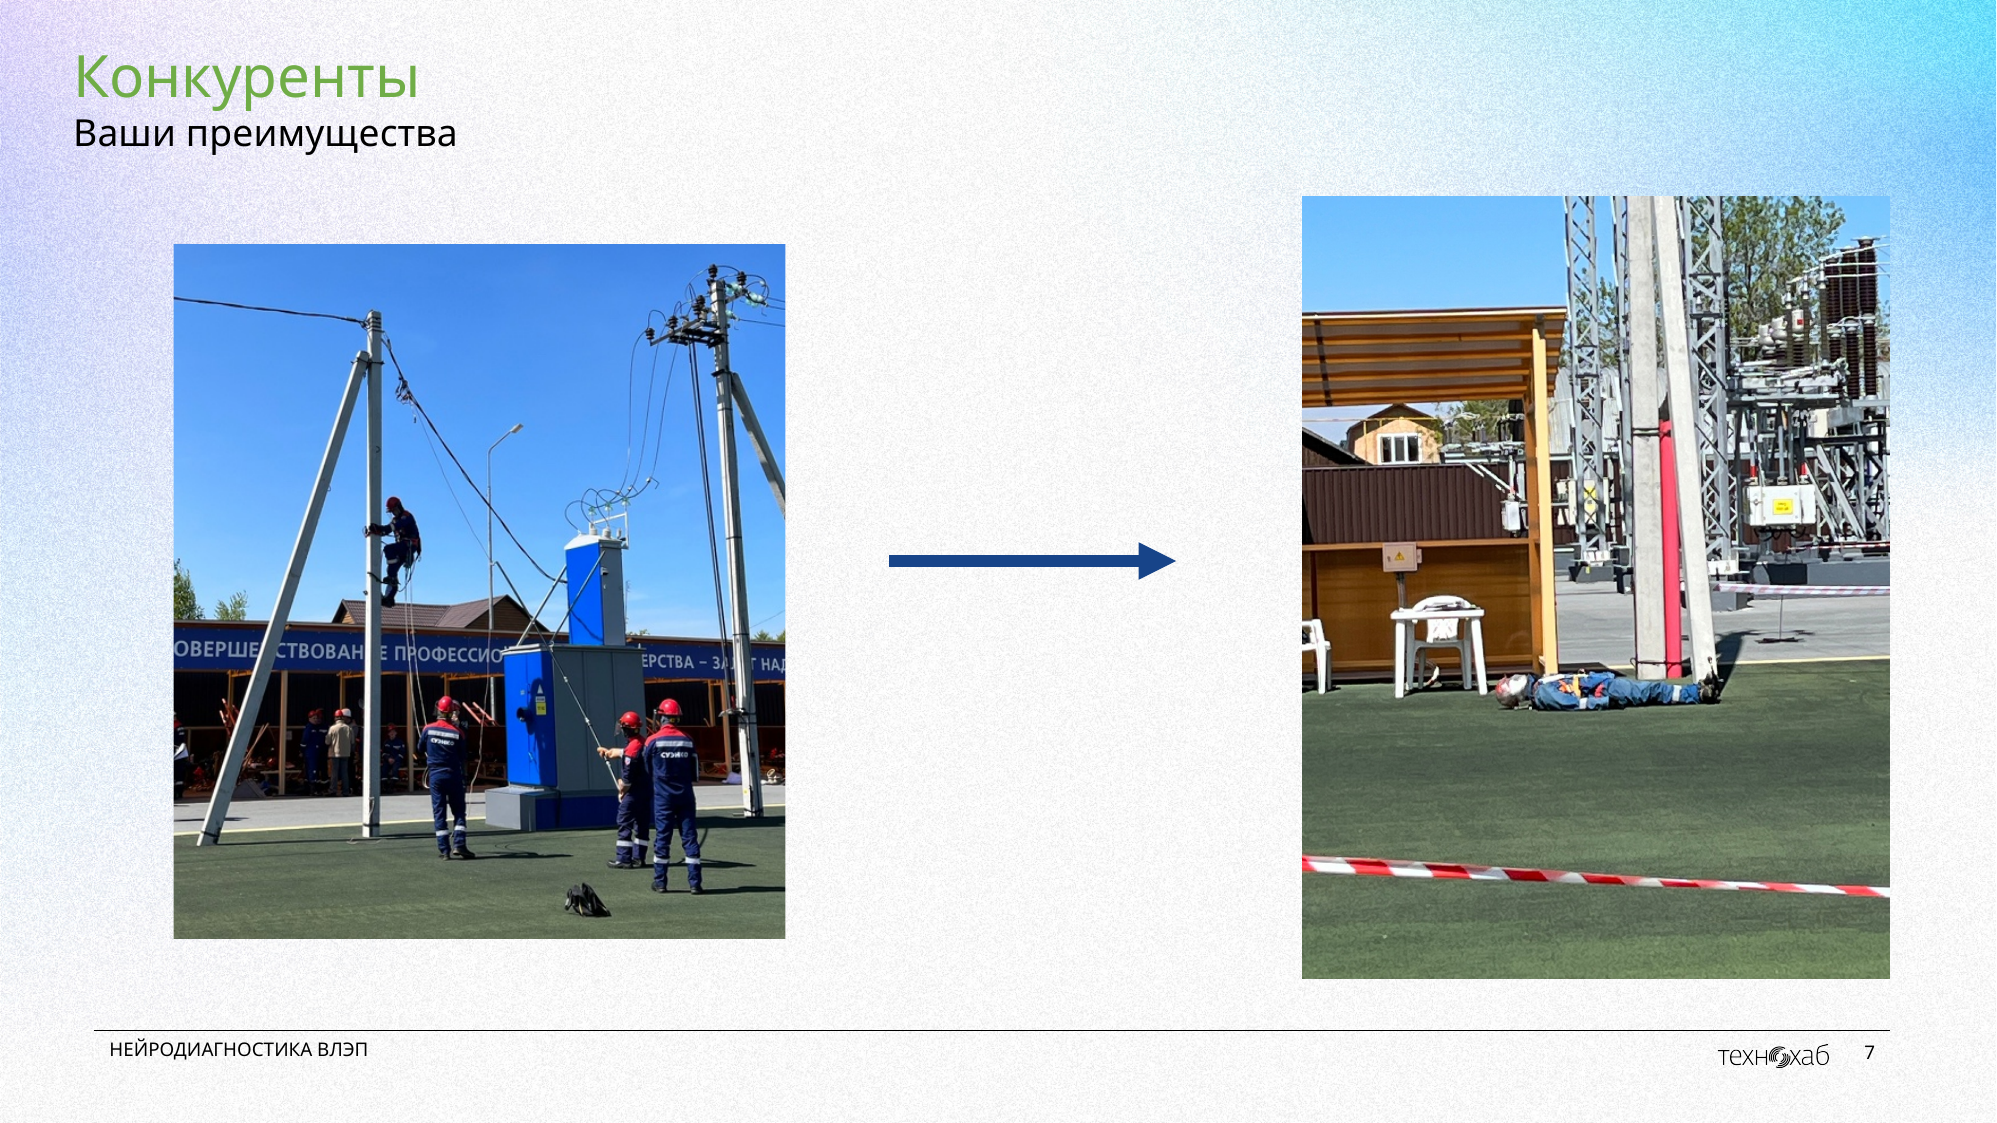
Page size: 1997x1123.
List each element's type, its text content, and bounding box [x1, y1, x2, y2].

picture [0, 0, 1997, 1123]
text_box Конкуренты Ваши преимущества [58, 31, 1057, 206]
slide_number 7 [1440, 1033, 1890, 1089]
footer НЕЙРОДИАГНОСТИКА ВЛЭП [94, 1030, 769, 1091]
